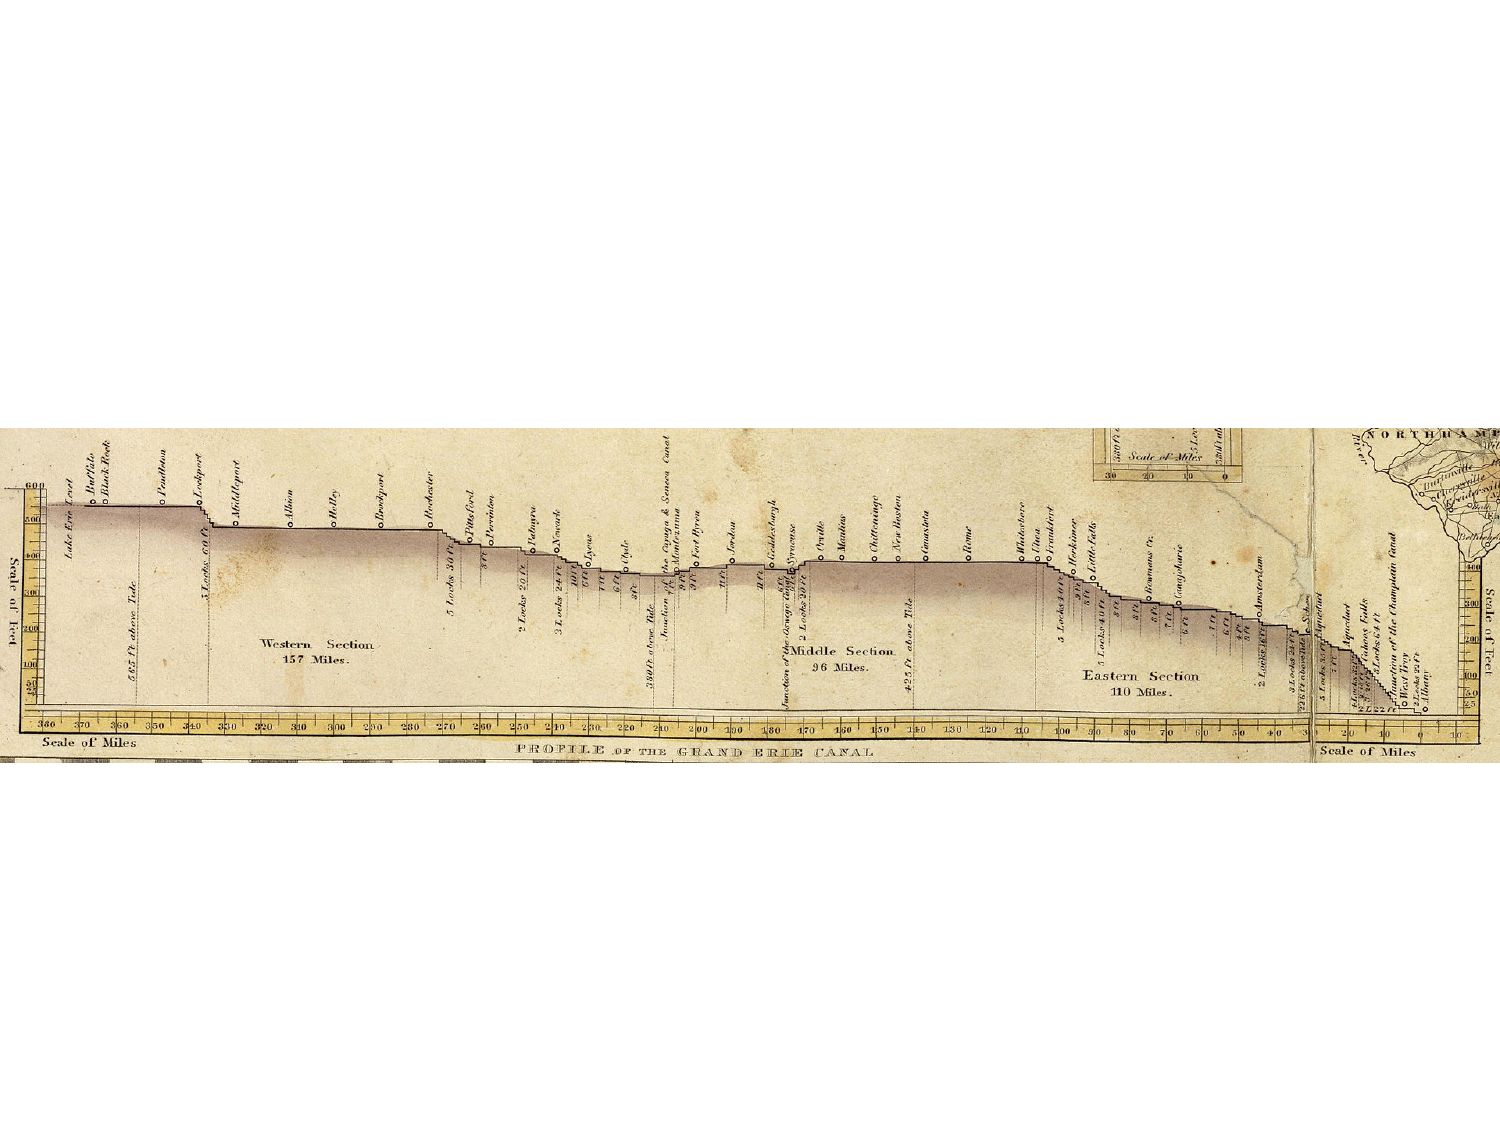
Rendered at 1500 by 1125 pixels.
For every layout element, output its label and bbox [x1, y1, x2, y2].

picture [0, 427, 1500, 763]
